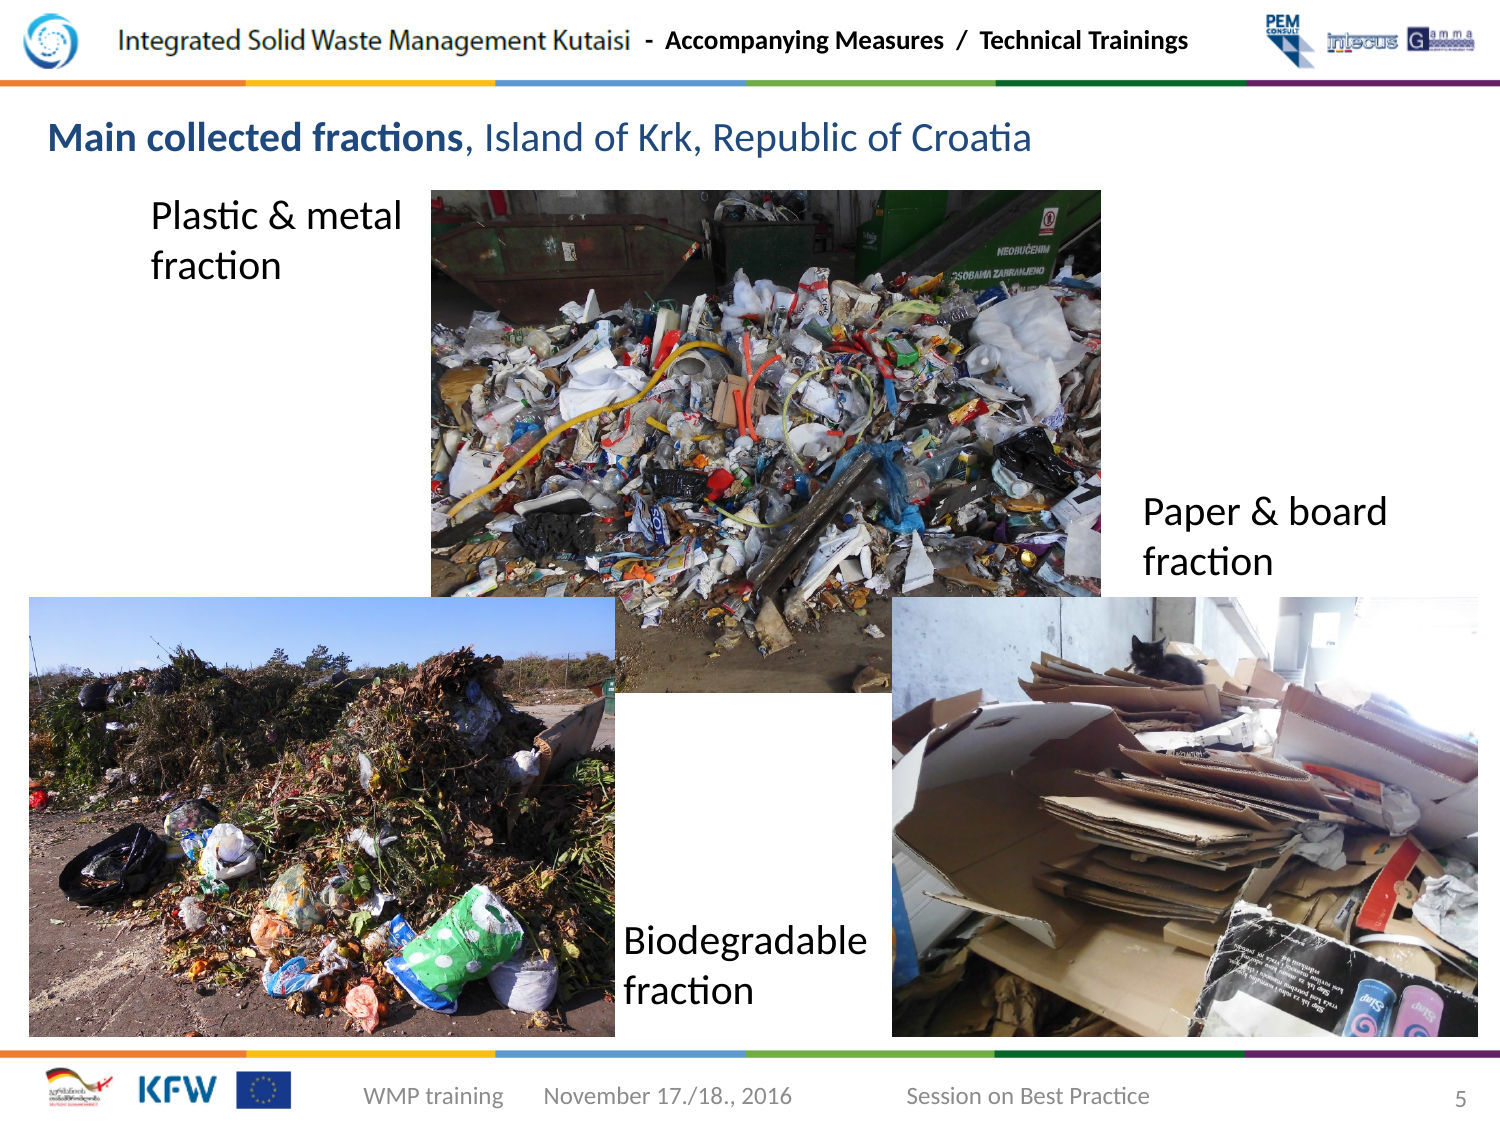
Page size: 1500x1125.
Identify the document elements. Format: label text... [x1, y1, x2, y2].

picture [0, 1048, 1500, 1125]
picture [0, 1, 1500, 94]
text_box Biodegradable fraction [620, 905, 886, 1024]
text_box Plastic & metal fraction [135, 179, 443, 327]
text_box Main collected fractions, Island of Krk, Republic of Croatia [32, 101, 1468, 173]
text_box Paper & board fraction [1128, 476, 1478, 595]
picture [29, 189, 1478, 1038]
